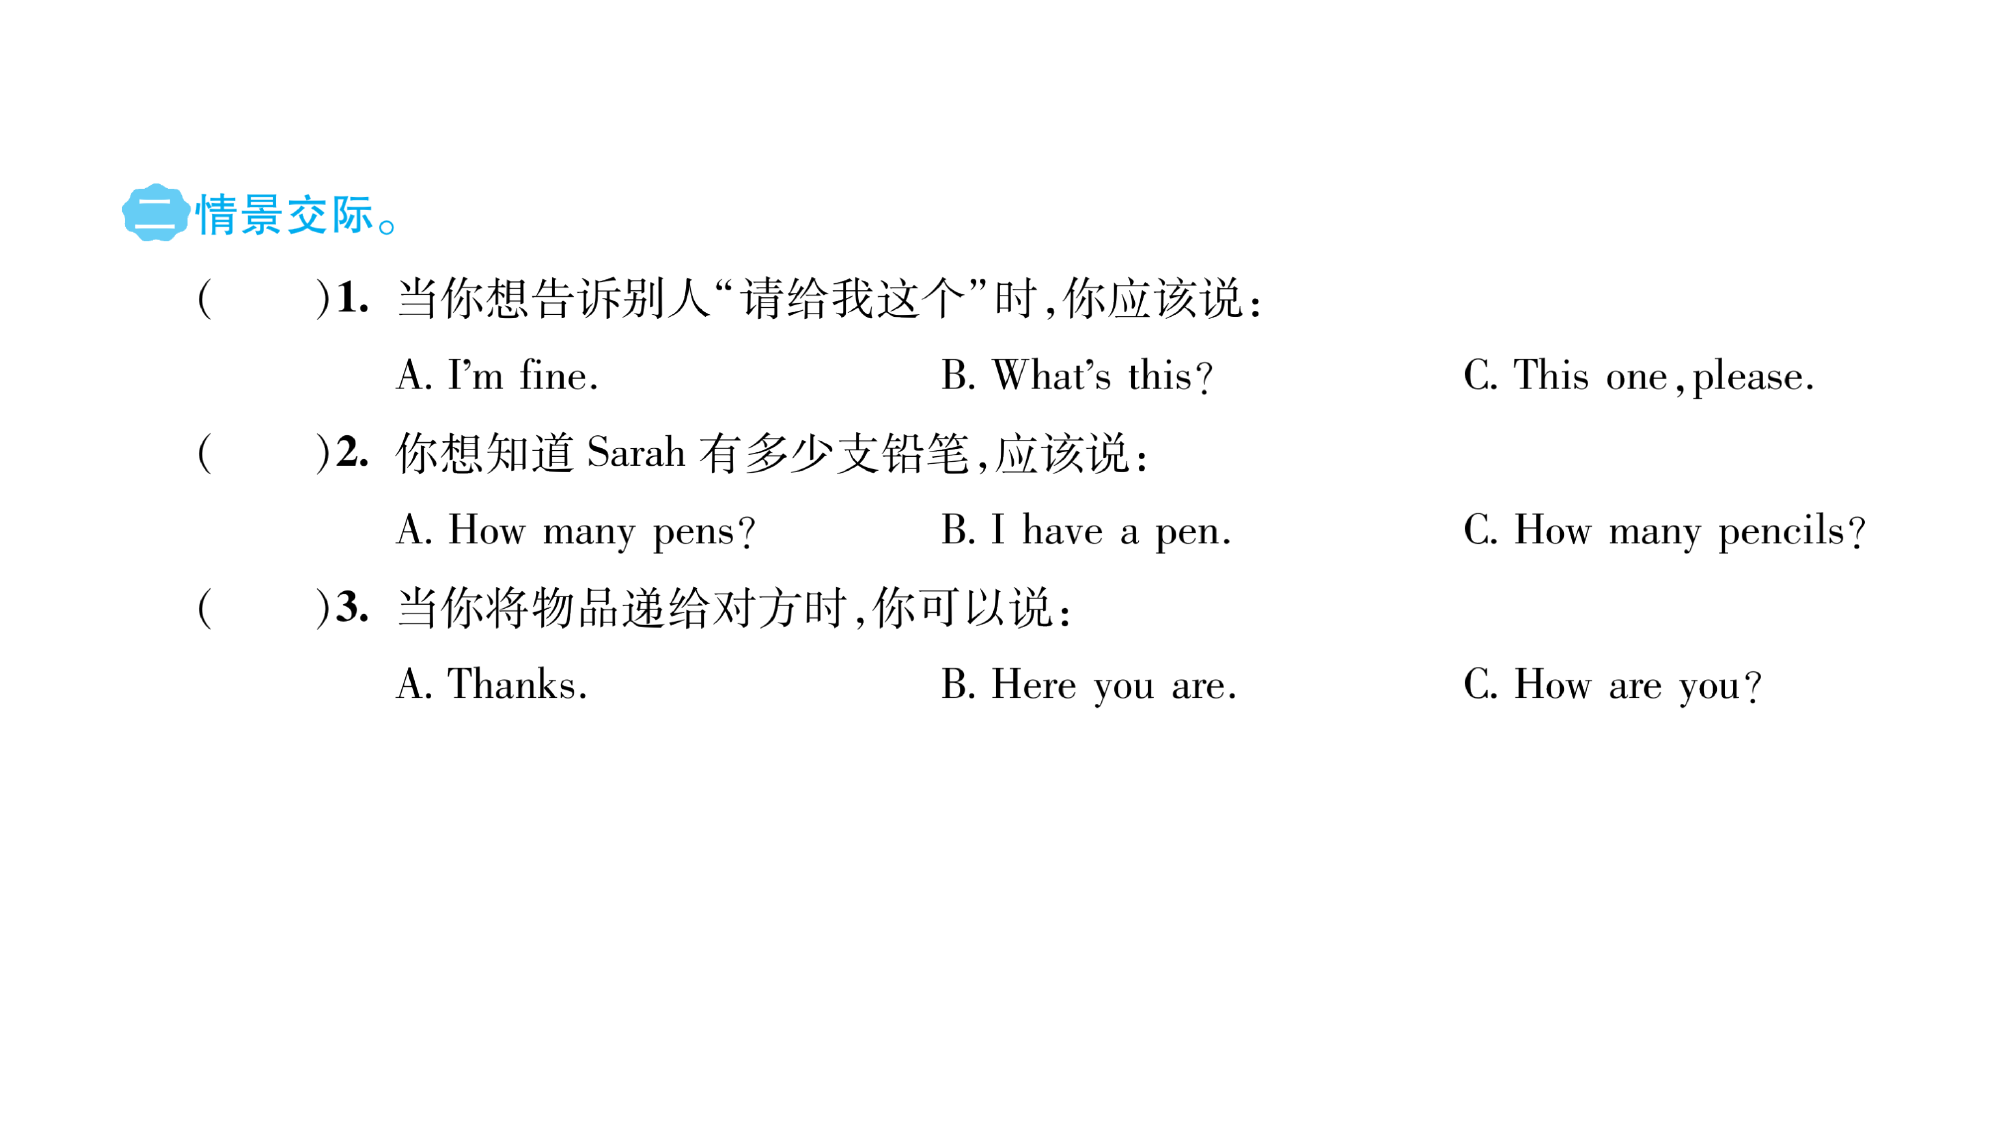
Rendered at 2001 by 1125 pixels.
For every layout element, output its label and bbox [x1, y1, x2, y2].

picture [118, 177, 2000, 722]
